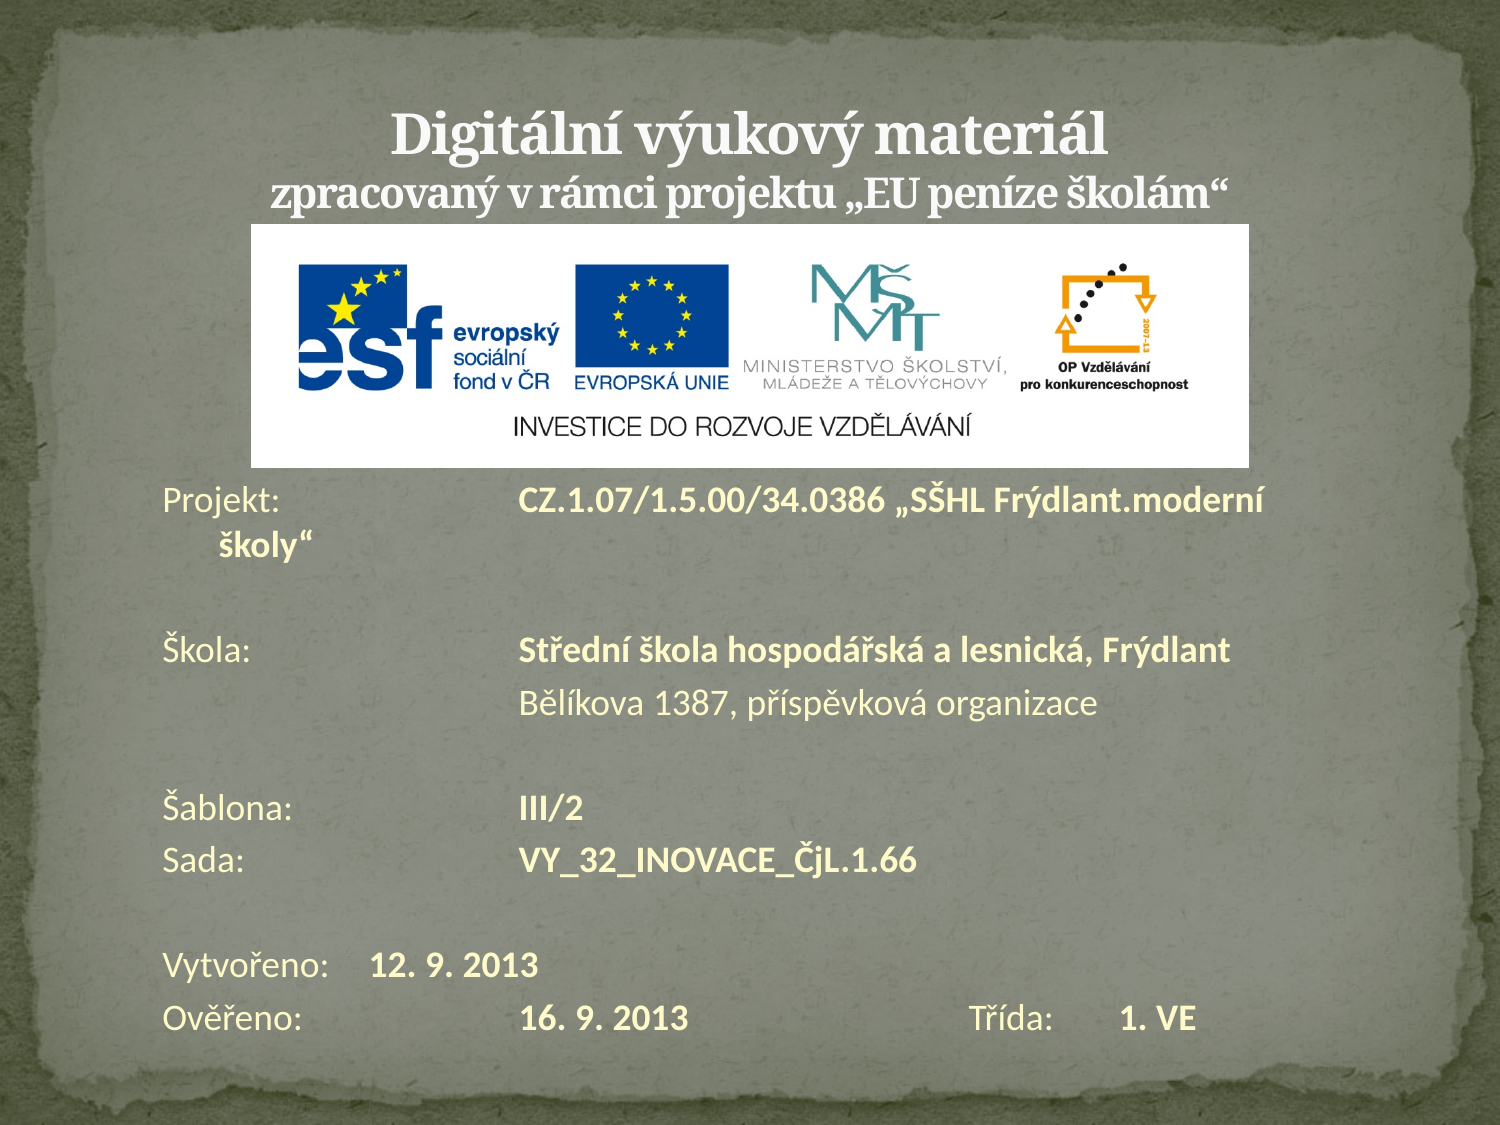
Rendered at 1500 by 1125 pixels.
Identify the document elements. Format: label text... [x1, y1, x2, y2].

title Digitální výukový materiál zpracovaný v rámci projektu „EU peníze školám“ [74, 89, 1425, 225]
picture [251, 224, 1249, 468]
text_box Projekt: CZ.1.07/1.5.00/34.0386 „SŠHL Frýdlant.moderní školy“ Škola: Střední škola hospodářská a lesnická, Frýdlant Bělíkova 1387, příspěvková organizace Šablona: III/2 Sada: VY_32_INOVACE_ČjL.1.66 Vytvořeno: 12. 9. 2013 Ověřeno: 16. 9. 2013 Třída: 1. VE [147, 468, 1353, 1024]
